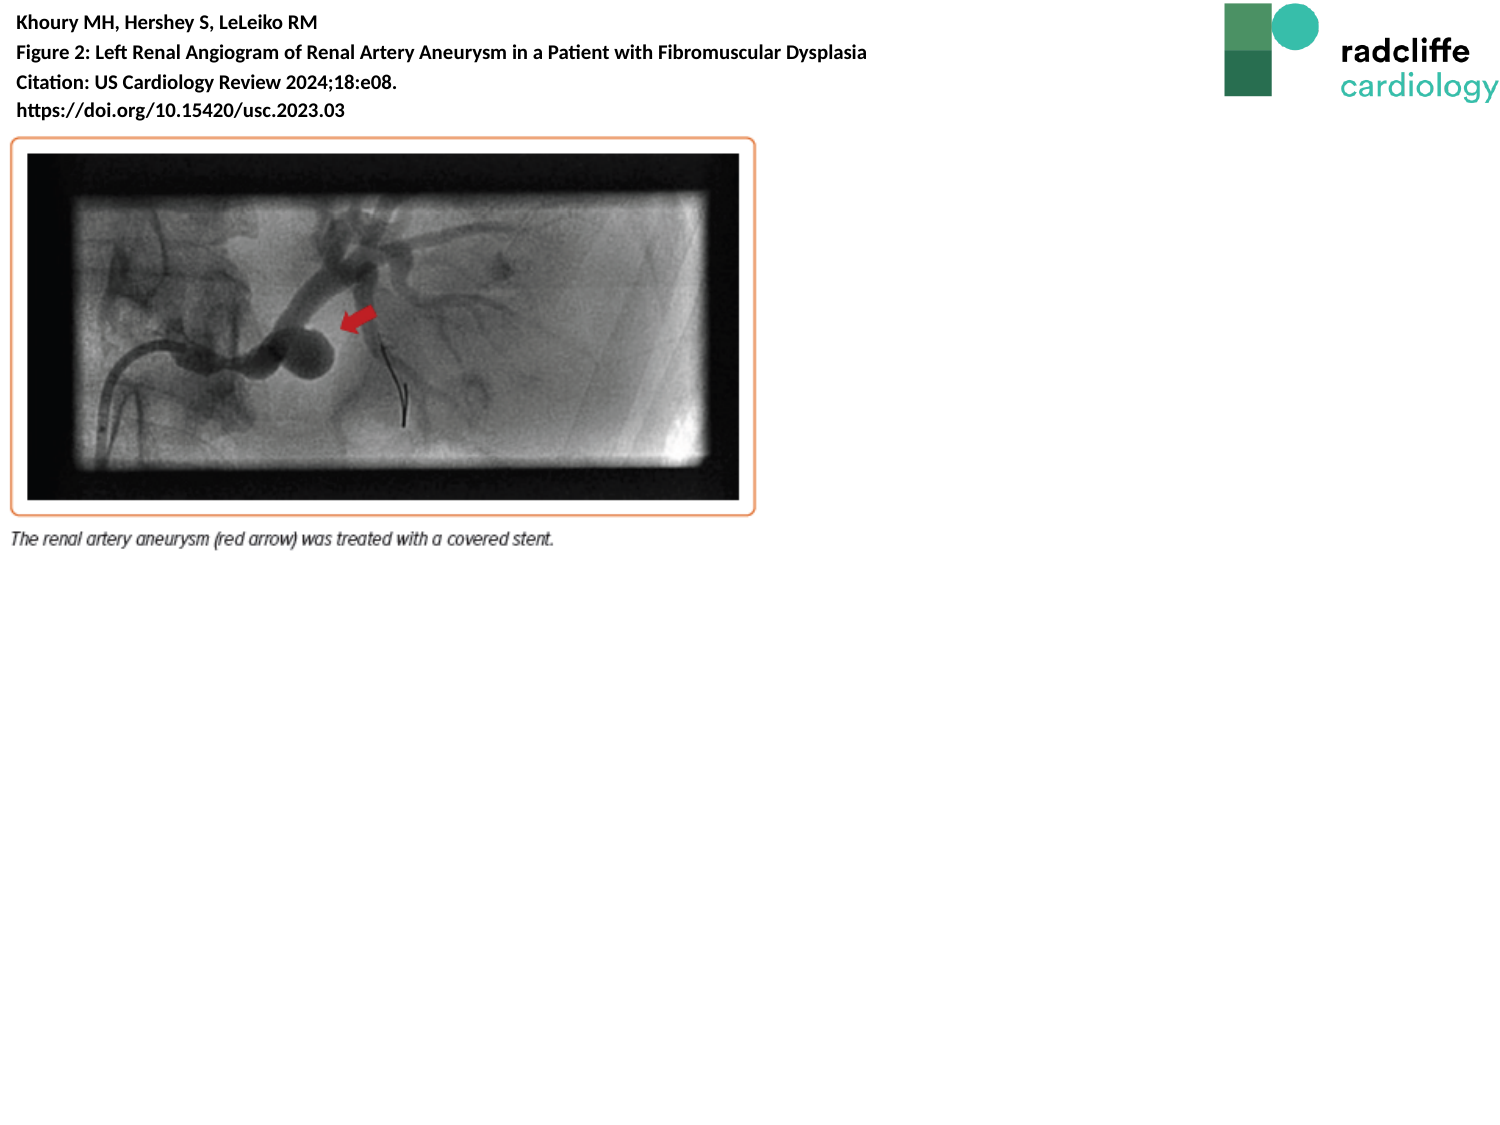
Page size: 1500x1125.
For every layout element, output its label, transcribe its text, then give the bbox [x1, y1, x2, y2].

text_box Figure 2: Left Renal Angiogram of Renal Artery Aneurysm in a Patient with Fibromuscular Dysplasia [1, 31, 1224, 60]
text_box Khoury MH, Hershey S, LeLeiko RM [1, 1, 939, 31]
picture [1224, 1, 1499, 104]
text_box https://doi.org/10.15420/usc.2023.03 [1, 89, 1500, 129]
picture [1, 124, 769, 560]
text_box Citation: US Cardiology Review 2024;18:e08. [1, 60, 1224, 89]
